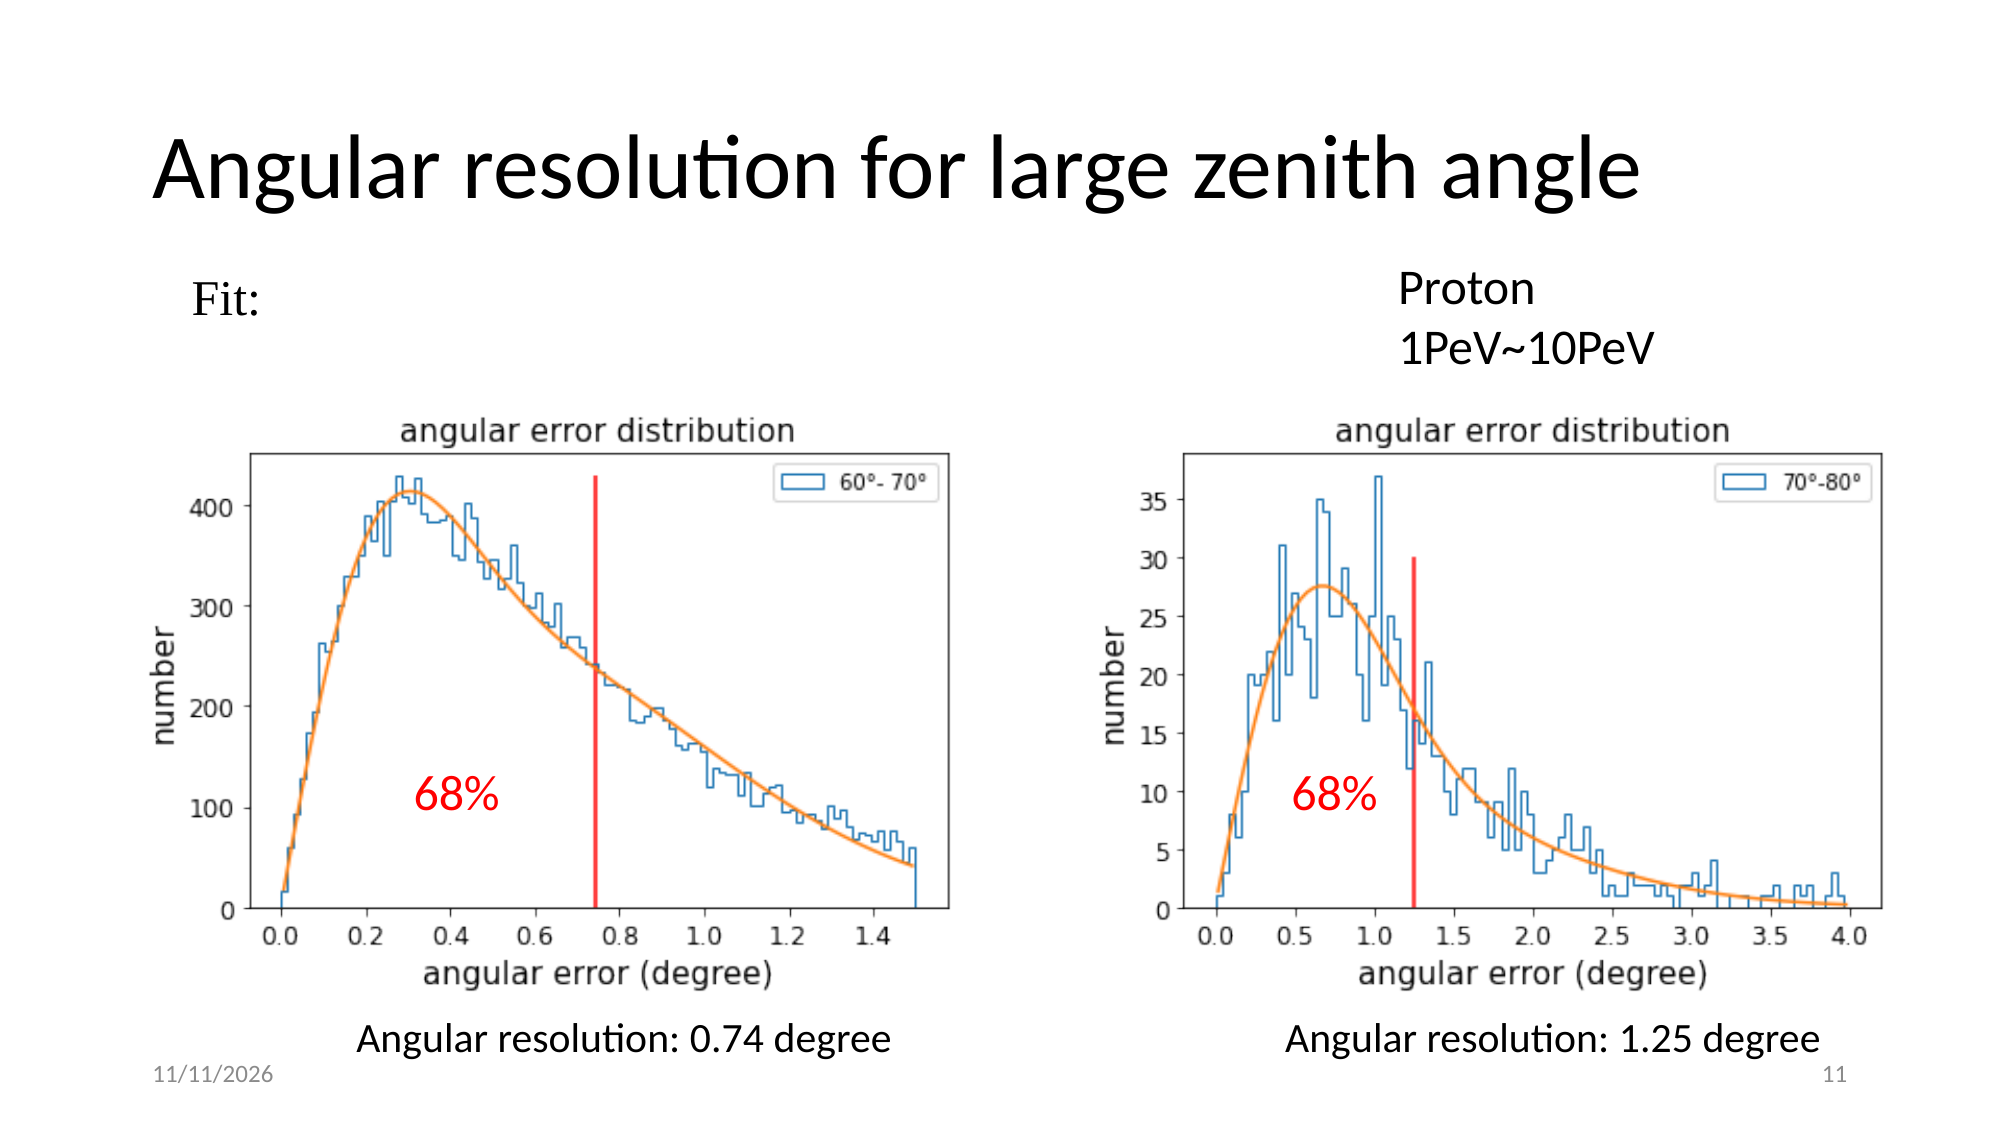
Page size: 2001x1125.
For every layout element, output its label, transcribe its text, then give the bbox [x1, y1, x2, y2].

title Angular resolution for large zenith angle [137, 59, 1863, 278]
picture [1083, 403, 1896, 1004]
slide_number 11 [1412, 1042, 1863, 1103]
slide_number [137, 1042, 588, 1103]
text_box Angular resolution: 1.25 degree [1270, 1004, 1846, 1068]
text_box Angular resolution: 0.74 degree [341, 1004, 917, 1068]
text_box Proton 1PeV~10PeV [1383, 247, 1681, 382]
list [133, 403, 961, 1004]
